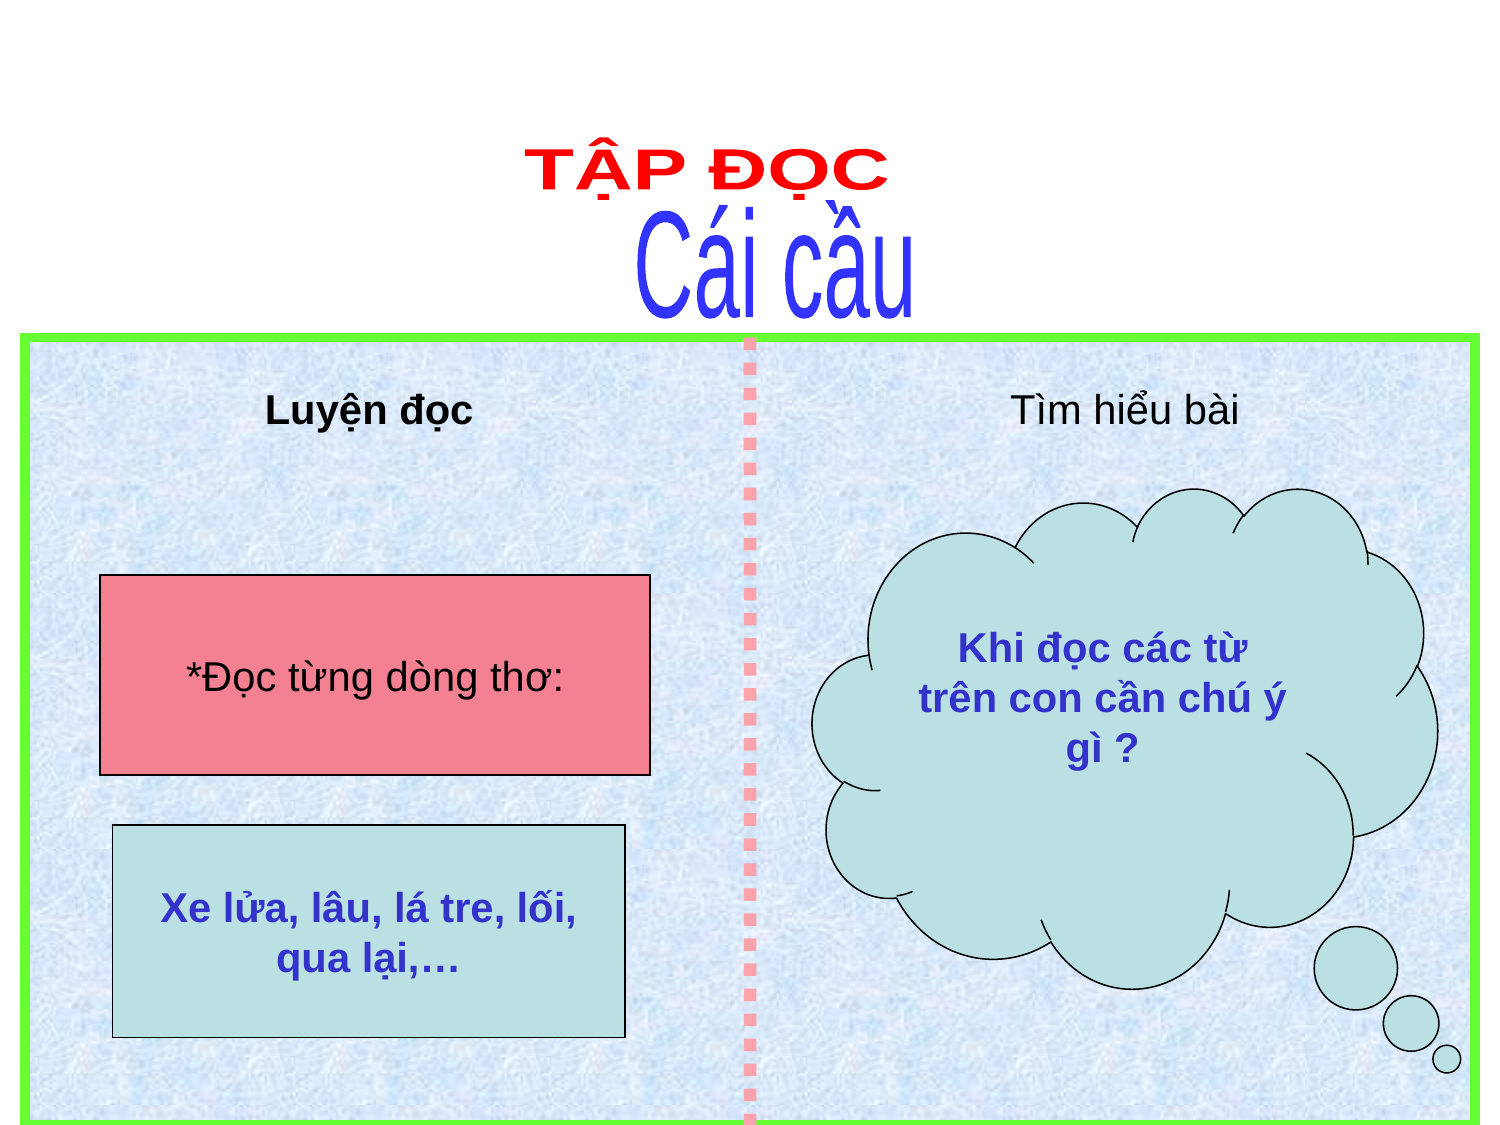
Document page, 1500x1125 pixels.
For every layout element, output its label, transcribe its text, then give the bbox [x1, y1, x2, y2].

text_box *Đọc từng dòng thơ: [99, 575, 650, 775]
text_box Tìm hiểu bài [824, 375, 1425, 440]
text_box Khi đọc các từ trên con cần chú ý gì ? [1314, 926, 1398, 1010]
text_box Khi đọc các từ trên con cần chú ý gì ? [1432, 1045, 1461, 1073]
text_box [24, 337, 1475, 1125]
text_box Khi đọc các từ trên con cần chú ý gì ? [1383, 995, 1439, 1052]
text_box Xe lửa, lâu, lá tre, lối, qua lại,… [112, 824, 625, 1038]
text_box Khi đọc các từ trên con cần chú ý gì ? [811, 489, 1438, 990]
text_box Luyện đọc [149, 375, 600, 511]
